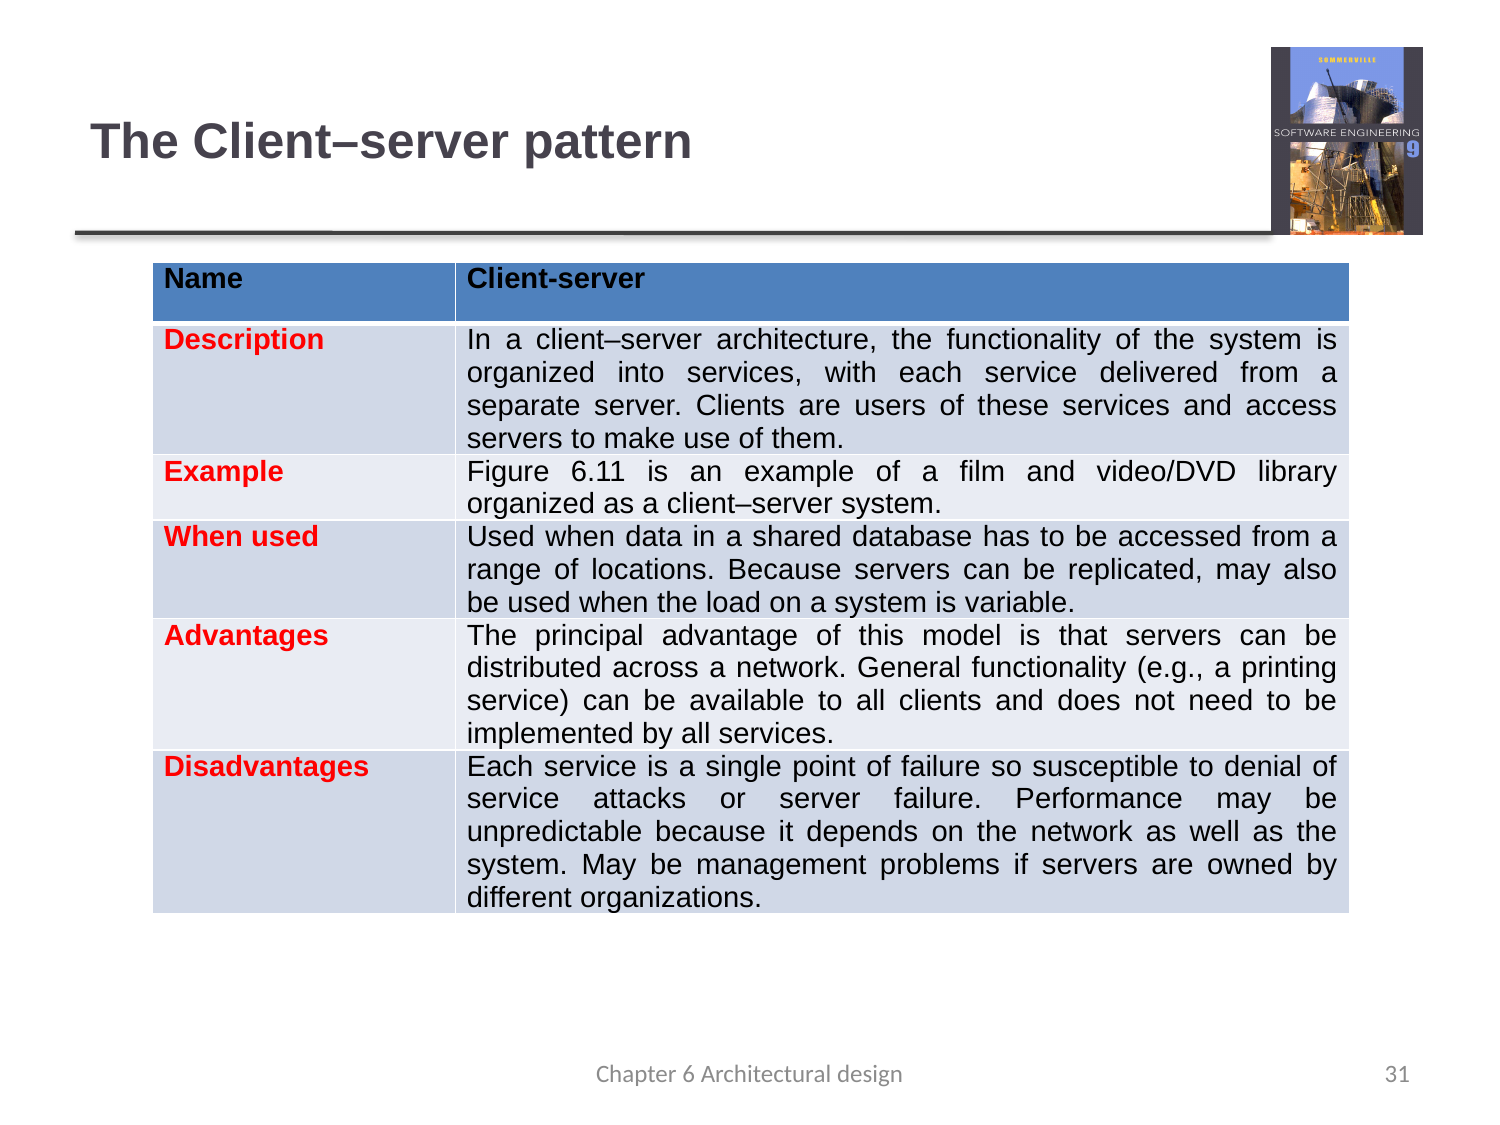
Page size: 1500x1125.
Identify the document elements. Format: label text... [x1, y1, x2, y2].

picture [1272, 47, 1423, 235]
table_cell Example [153, 455, 455, 519]
table_cell Disadvantages [153, 751, 455, 913]
title The Client–server pattern [74, 44, 1272, 233]
table_header Name [153, 263, 455, 321]
table_cell Description [153, 326, 455, 454]
table_cell Used when data in a shared database has to be accessed from a range of locations. Because servers can be replicated, may also be used when the load on a system is variable. [456, 521, 1349, 618]
table_cell The principal advantage of this model is that servers can be distributed across a network. General functionality (e.g., a printing service) can be available to all clients and does not need to be implemented by all services. [456, 619, 1349, 749]
table_cell Each service is a single point of failure so susceptible to denial of service attacks or server failure. Performance may be unpredictable because it depends on the network as well as the system. May be management problems if servers are owned by different organizations. [456, 751, 1349, 913]
table_header Client-server [456, 263, 1349, 321]
footer Chapter 6 Architectural design [512, 1042, 988, 1103]
table_cell In a client–server architecture, the functionality of the system is organized into services, with each service delivered from a separate server. Clients are users of these services and access servers to make use of them. [456, 326, 1349, 454]
table_cell When used [153, 521, 455, 618]
slide_number 31 [1074, 1042, 1425, 1103]
table_cell Figure 6.11 is an example of a film and video/DVD library organized as a client–server system. [456, 455, 1349, 519]
table_cell Advantages [153, 619, 455, 749]
